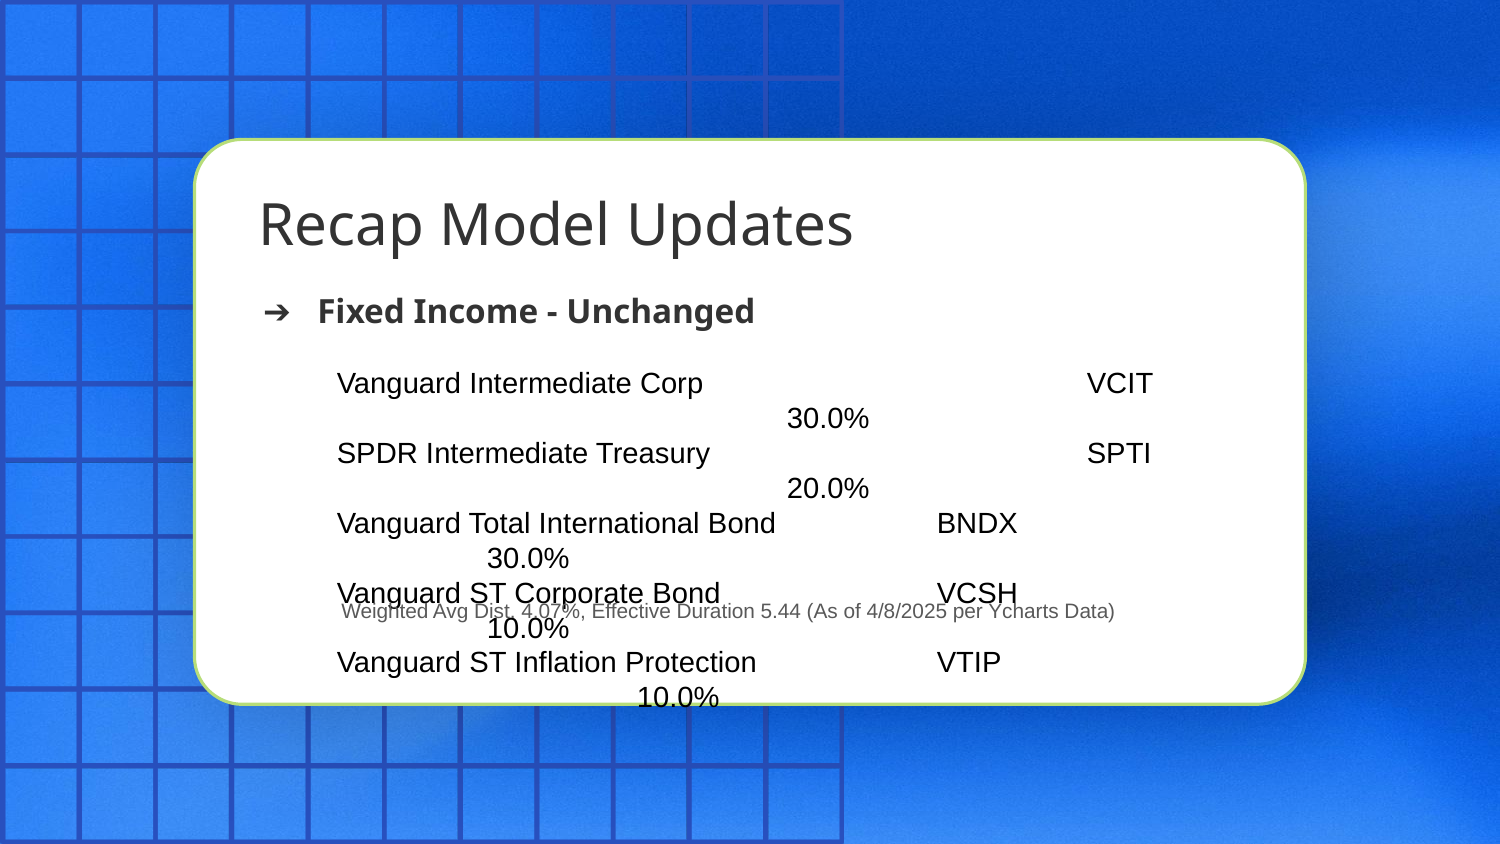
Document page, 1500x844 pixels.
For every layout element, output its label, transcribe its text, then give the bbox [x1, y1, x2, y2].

text_box Fixed Income - Unchanged [227, 275, 1249, 421]
title Recap Model Updates [243, 172, 1265, 367]
text_box Weighted Avg Dist. 4.07%, Effective Duration 5.44 (As of 4/8/2025 per Ycharts Data) [326, 582, 1172, 666]
picture [0, 0, 1500, 844]
text_box Vanguard Intermediate Corp VCIT 30.0% SPDR Intermediate Treasury SPTI 20.0% Vanguard Total International Bond BNDX 30.0% Vanguard ST Corporate Bond VCSH 10.0% Vanguard ST Inflation Protection VTIP 10.0% [321, 349, 1230, 729]
